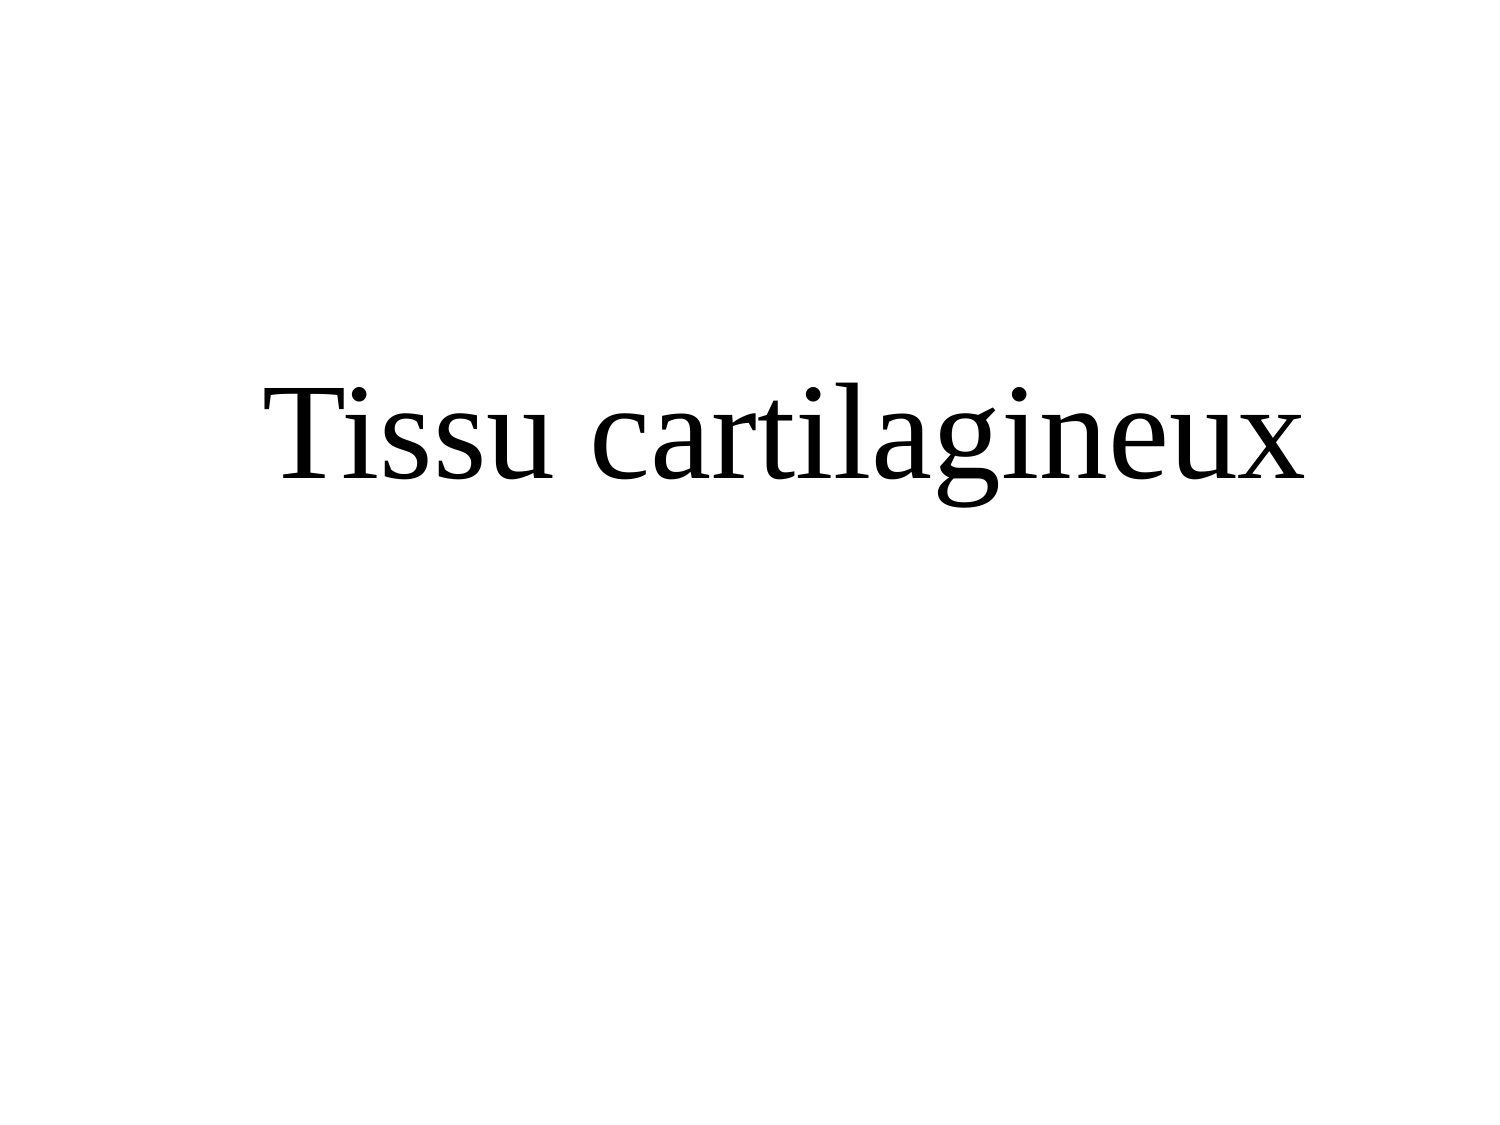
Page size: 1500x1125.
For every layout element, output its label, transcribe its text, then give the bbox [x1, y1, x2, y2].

title Tissu cartilagineux [147, 302, 1423, 544]
